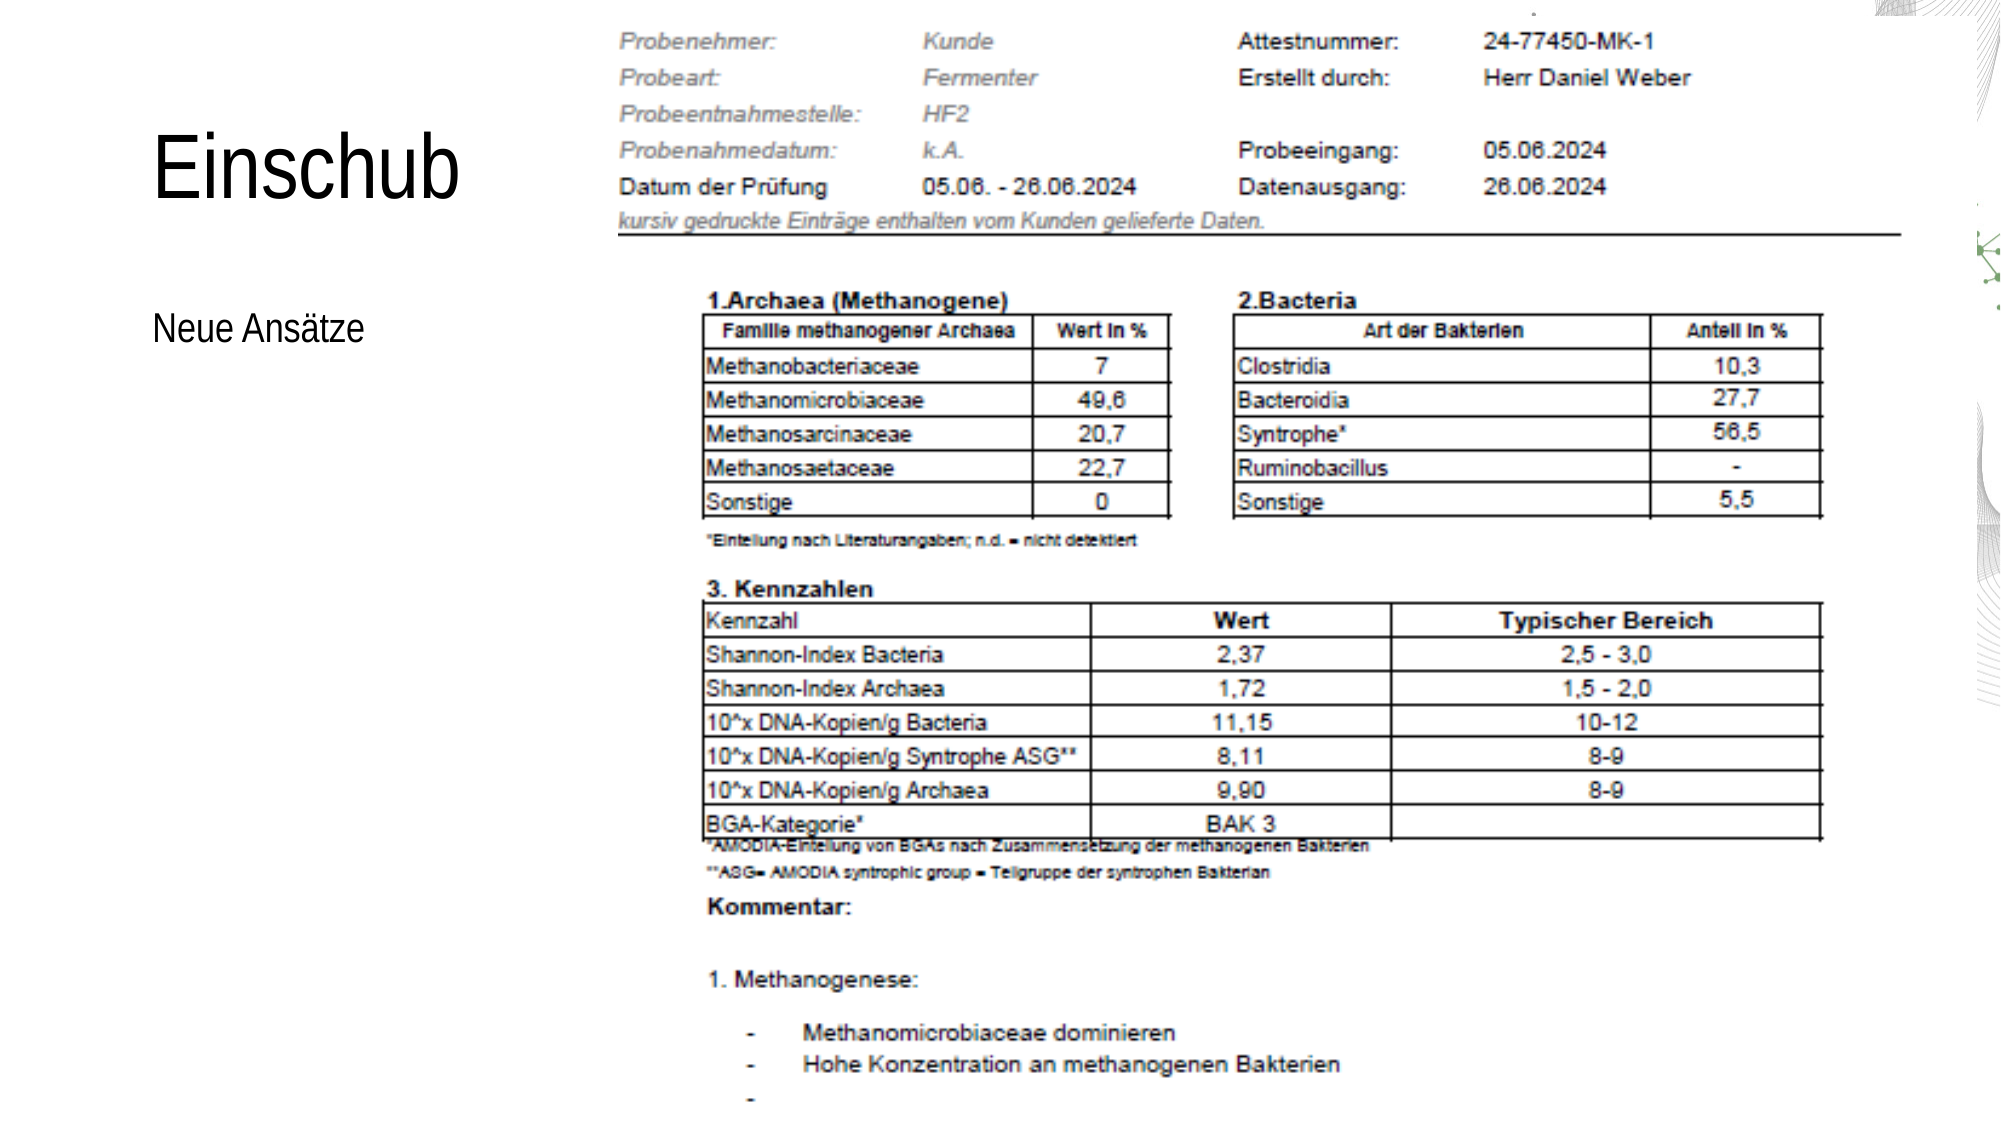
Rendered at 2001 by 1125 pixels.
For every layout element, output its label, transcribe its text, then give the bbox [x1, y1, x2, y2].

list Neue Ansätze [137, 299, 618, 1014]
title Einschub [137, 59, 618, 278]
picture [0, 0, 2001, 1125]
